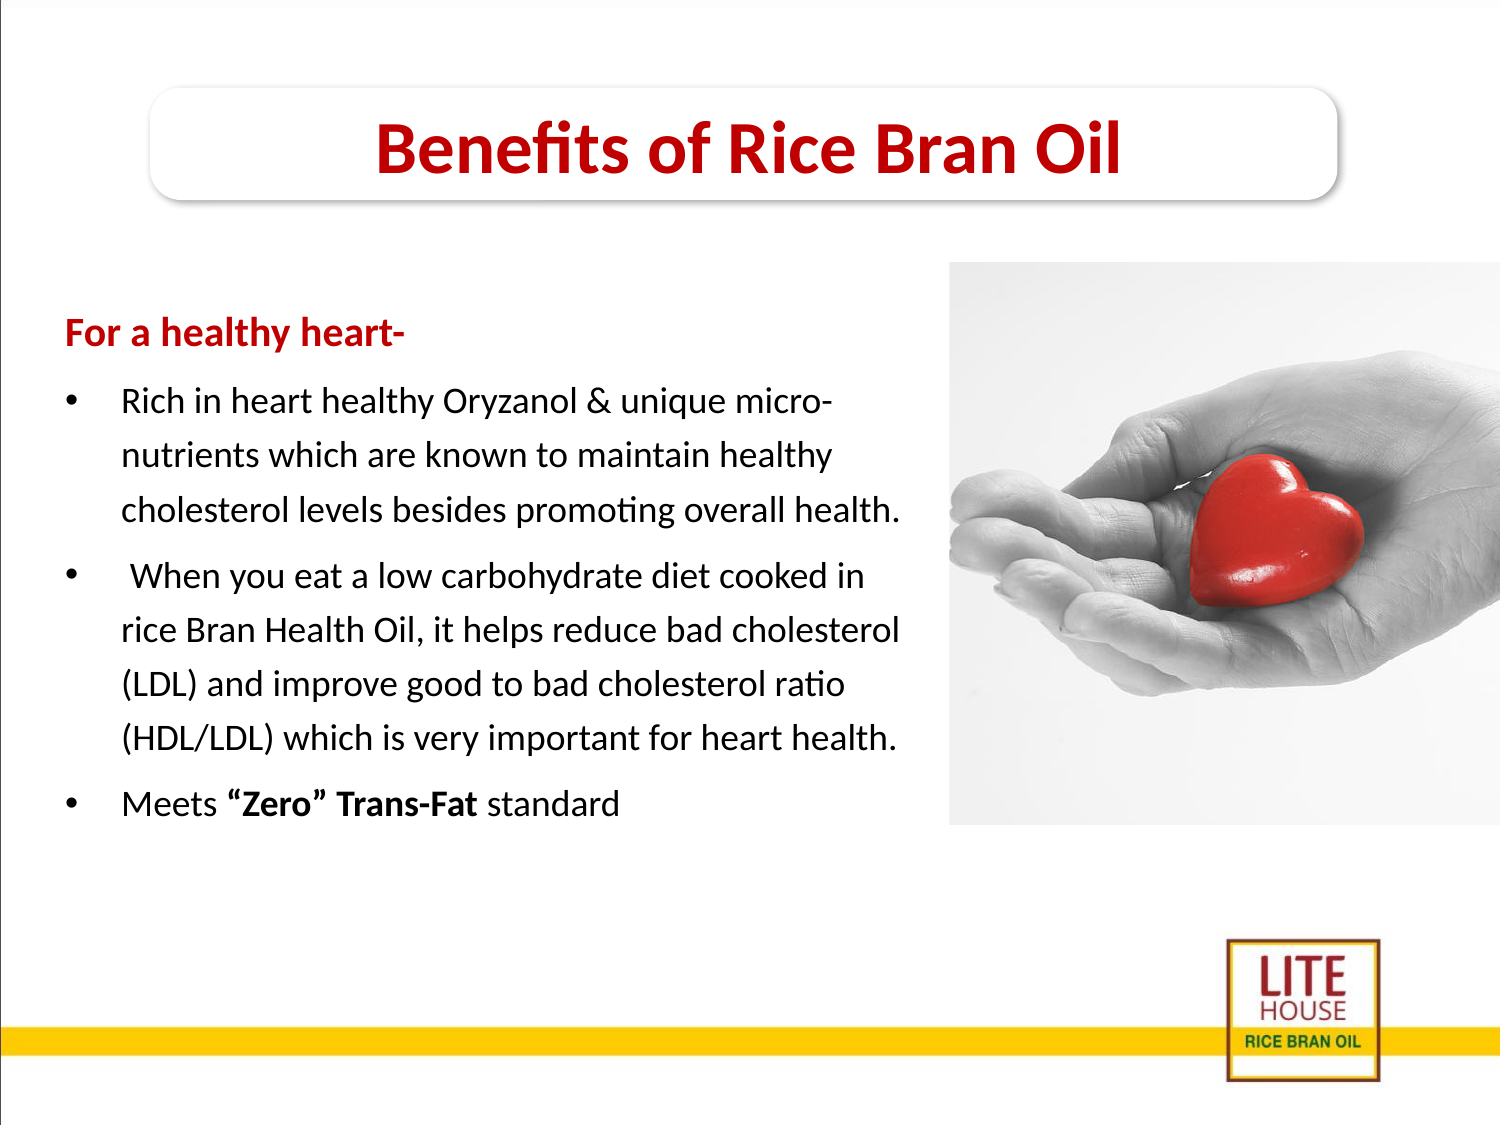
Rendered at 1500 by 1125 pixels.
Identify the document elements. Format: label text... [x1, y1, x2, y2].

picture [0, 0, 1500, 1125]
list For a healthy heart- Rich in heart healthy Oryzanol & unique micro-nutrients which are known to maintain healthy cholesterol levels besides promoting overall health. When you eat a low carbohydrate diet cooked in rice Bran Health Oil, it helps reduce bad cholesterol (LDL) and improve good to bad cholesterol ratio (HDL/LDL) which is very important for heart health. Meets “Zero” Trans-Fat standard [50, 287, 938, 1125]
title Benefits of Rice Bran Oil [75, 50, 1425, 238]
